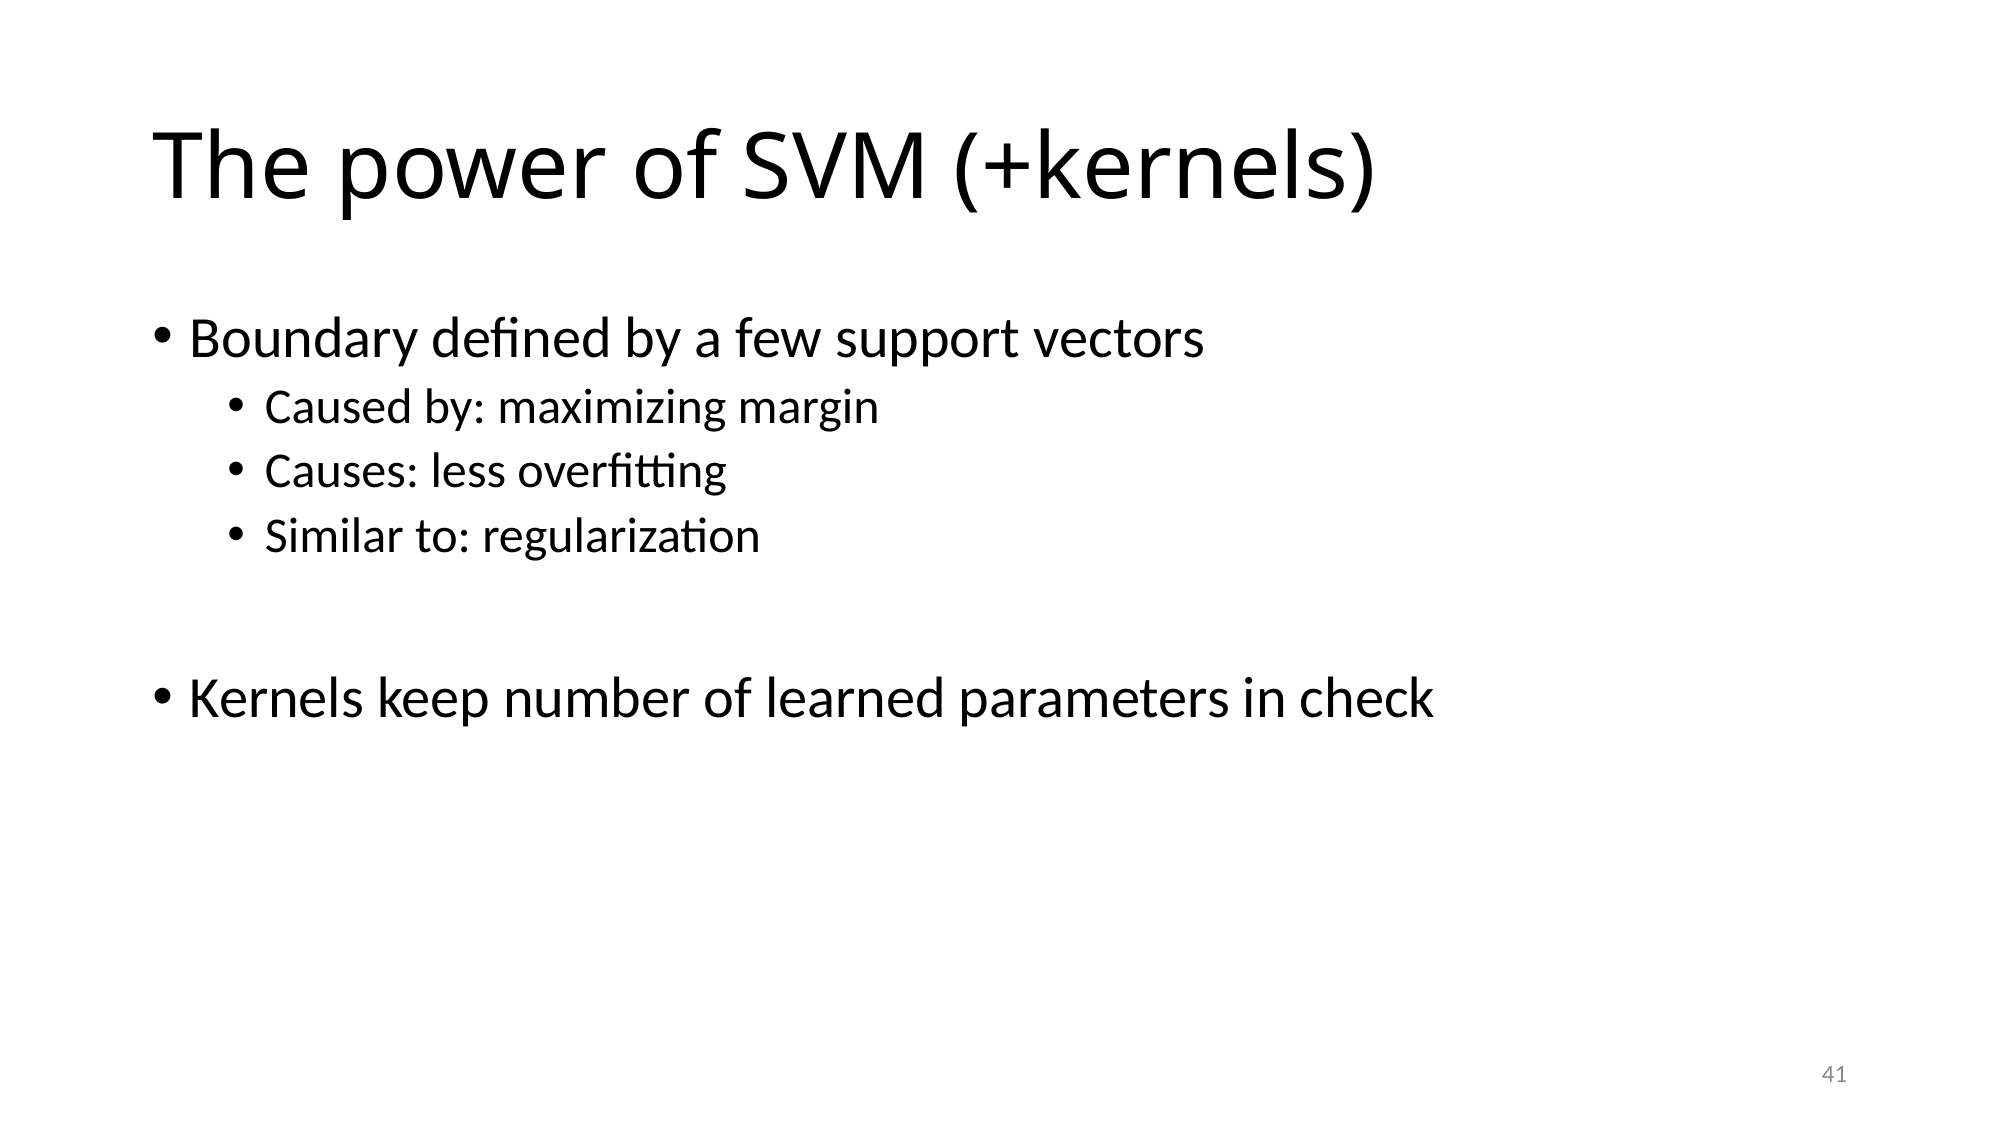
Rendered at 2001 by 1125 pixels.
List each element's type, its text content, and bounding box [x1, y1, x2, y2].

slide_number 41 [1412, 1042, 1863, 1103]
list Boundary defined by a few support vectors Caused by: maximizing margin Causes: less overfitting Similar to: regularization Kernels keep number of learned parameters in check [137, 299, 1863, 1014]
title The power of SVM (+kernels) [137, 59, 1863, 278]
